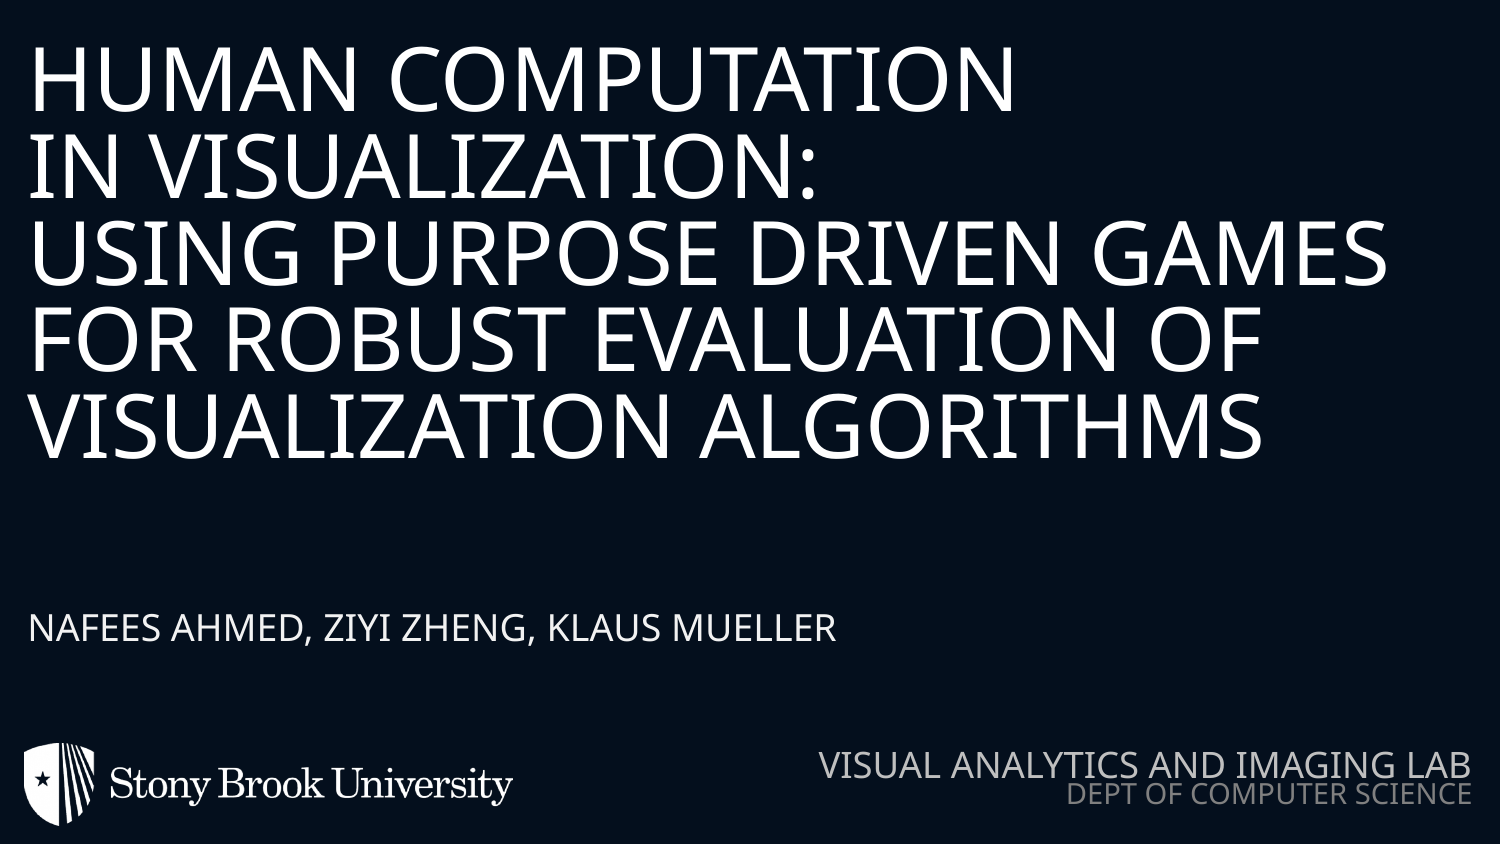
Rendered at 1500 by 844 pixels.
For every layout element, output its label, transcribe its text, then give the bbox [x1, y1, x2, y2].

text_box NAFEES AHMED, ZIYI ZHENG, KLAUS MUELLER [12, 596, 1050, 657]
title HUMAN COMPUTATION IN VISUALIZATION: USING PURPOSE DRIVEN GAMES FOR ROBUST EVALUATION OF VISUALIZATION ALGORITHMS [12, 0, 1413, 522]
text_box VISUAL ANALYTICS AND IMAGING LAB [724, 734, 1488, 768]
text_box DEPT OF COMPUTER SCIENCE [724, 768, 1488, 819]
picture [24, 742, 513, 826]
